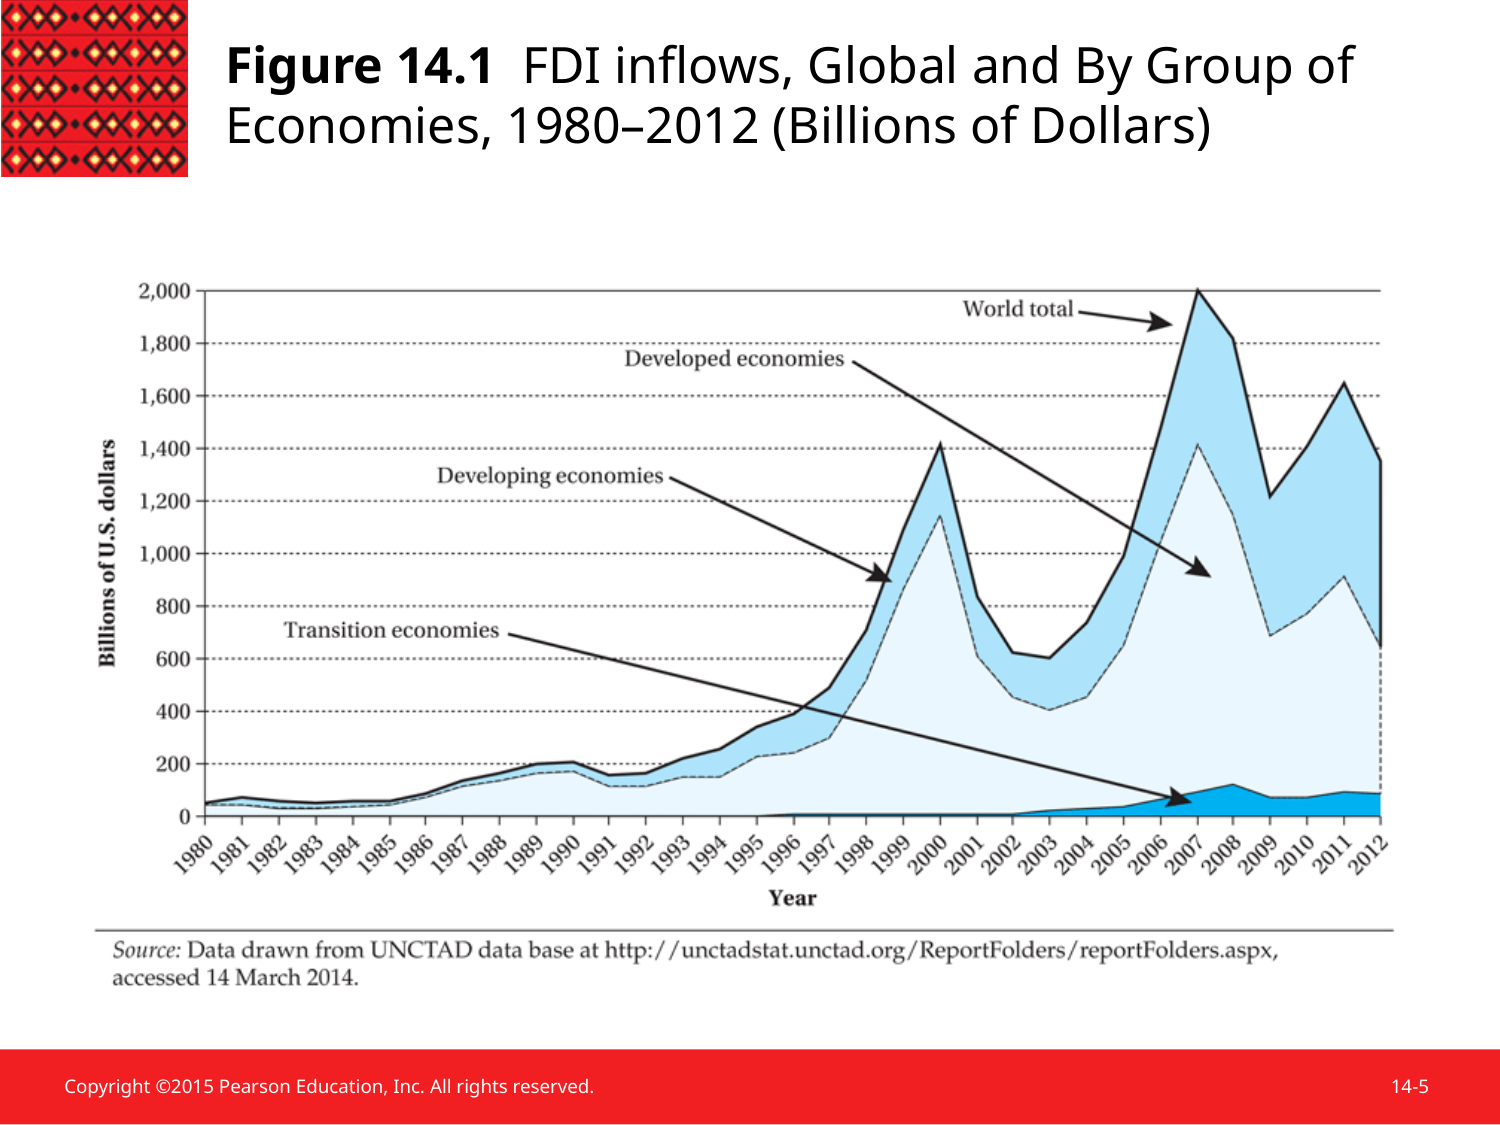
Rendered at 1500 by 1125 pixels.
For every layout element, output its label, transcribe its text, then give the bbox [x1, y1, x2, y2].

picture [1, 0, 188, 177]
picture [74, 274, 1401, 993]
title Figure 14.1 FDI inflows, Global and By Group of Economies, 1980–2012 (Billions of Dollars) [225, 0, 1463, 188]
